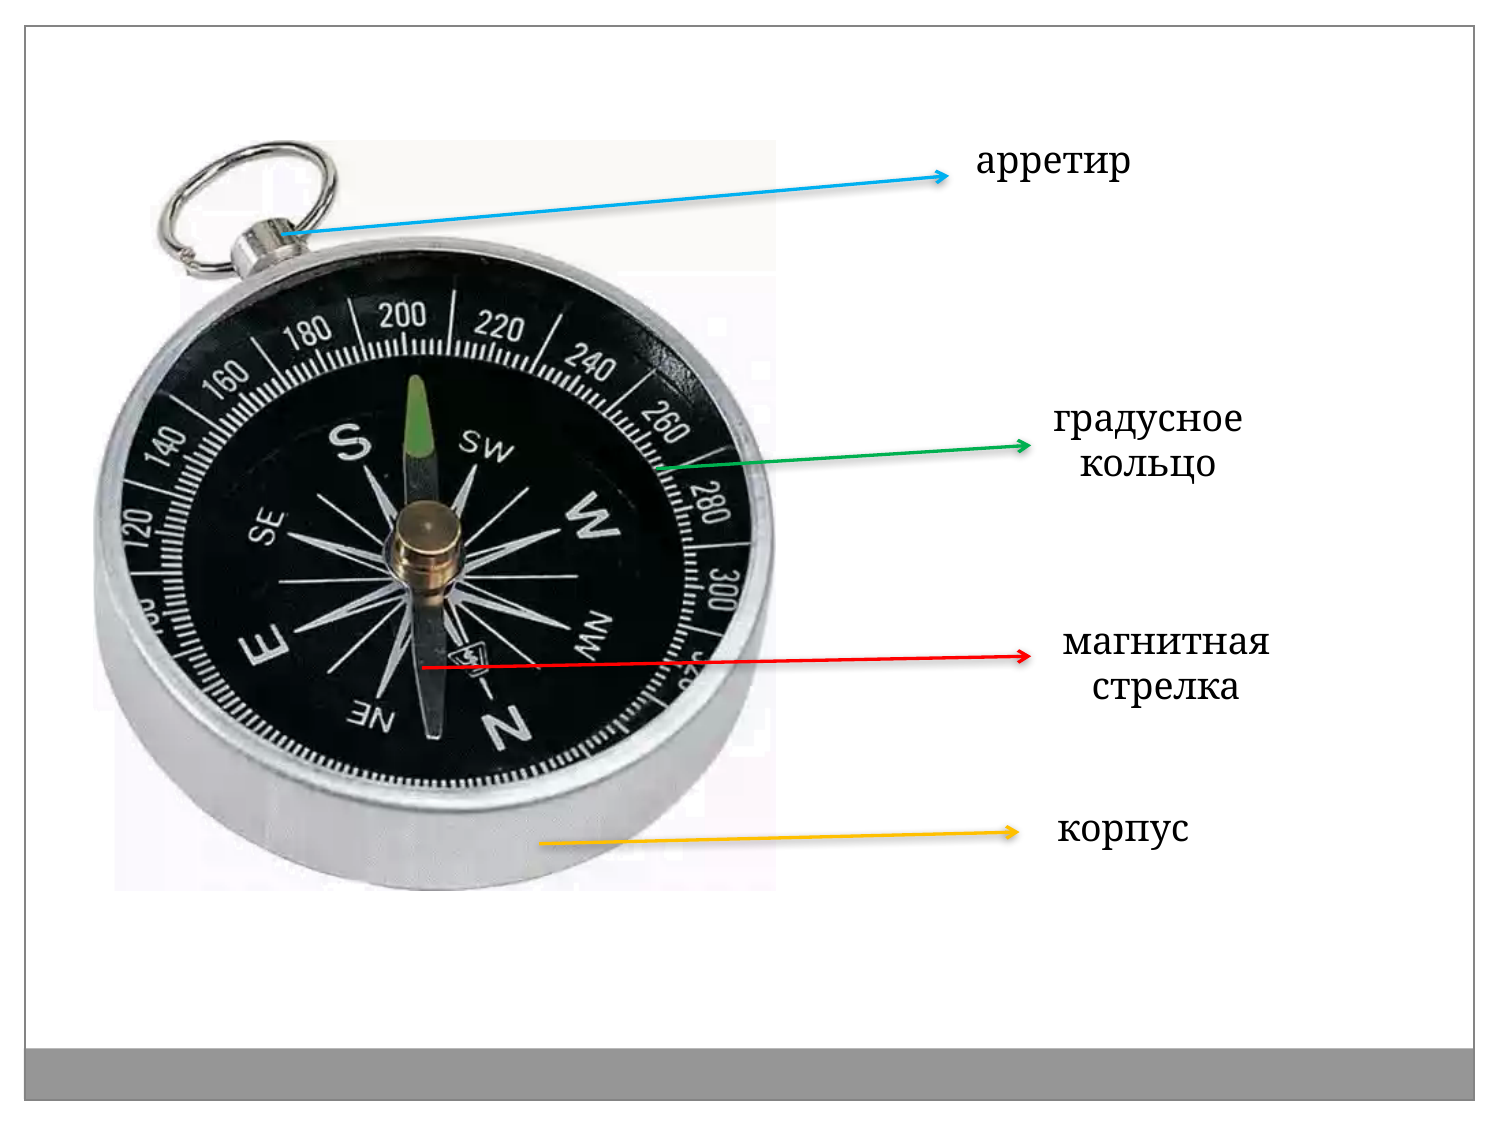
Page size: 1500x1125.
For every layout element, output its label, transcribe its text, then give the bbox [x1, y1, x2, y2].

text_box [421, 655, 1032, 669]
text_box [538, 831, 1020, 844]
text_box магнитная стрелка [1042, 609, 1289, 715]
text_box градусное кольцо [996, 386, 1301, 492]
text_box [655, 445, 1032, 469]
text_box арретир [960, 128, 1418, 189]
text_box корпус [1042, 796, 1336, 857]
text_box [280, 175, 950, 235]
picture [93, 140, 776, 891]
